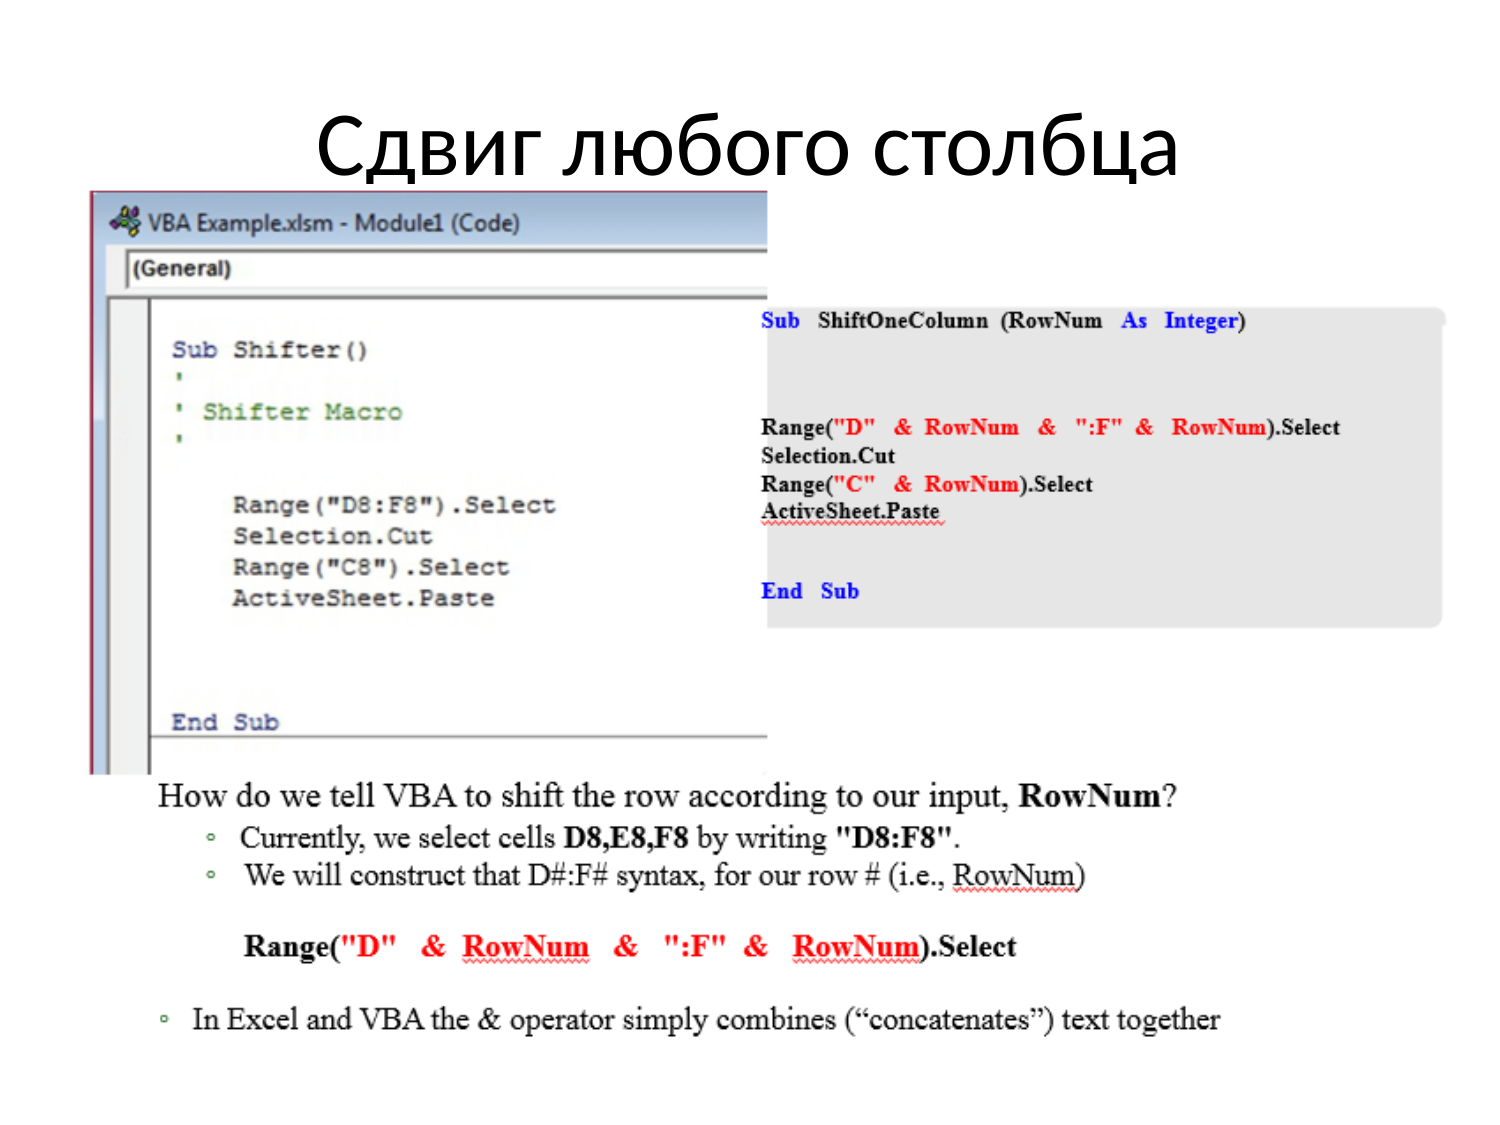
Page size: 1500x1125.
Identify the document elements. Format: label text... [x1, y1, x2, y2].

title Сдвиг любого столбца [75, 45, 1425, 183]
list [76, 184, 1448, 1061]
